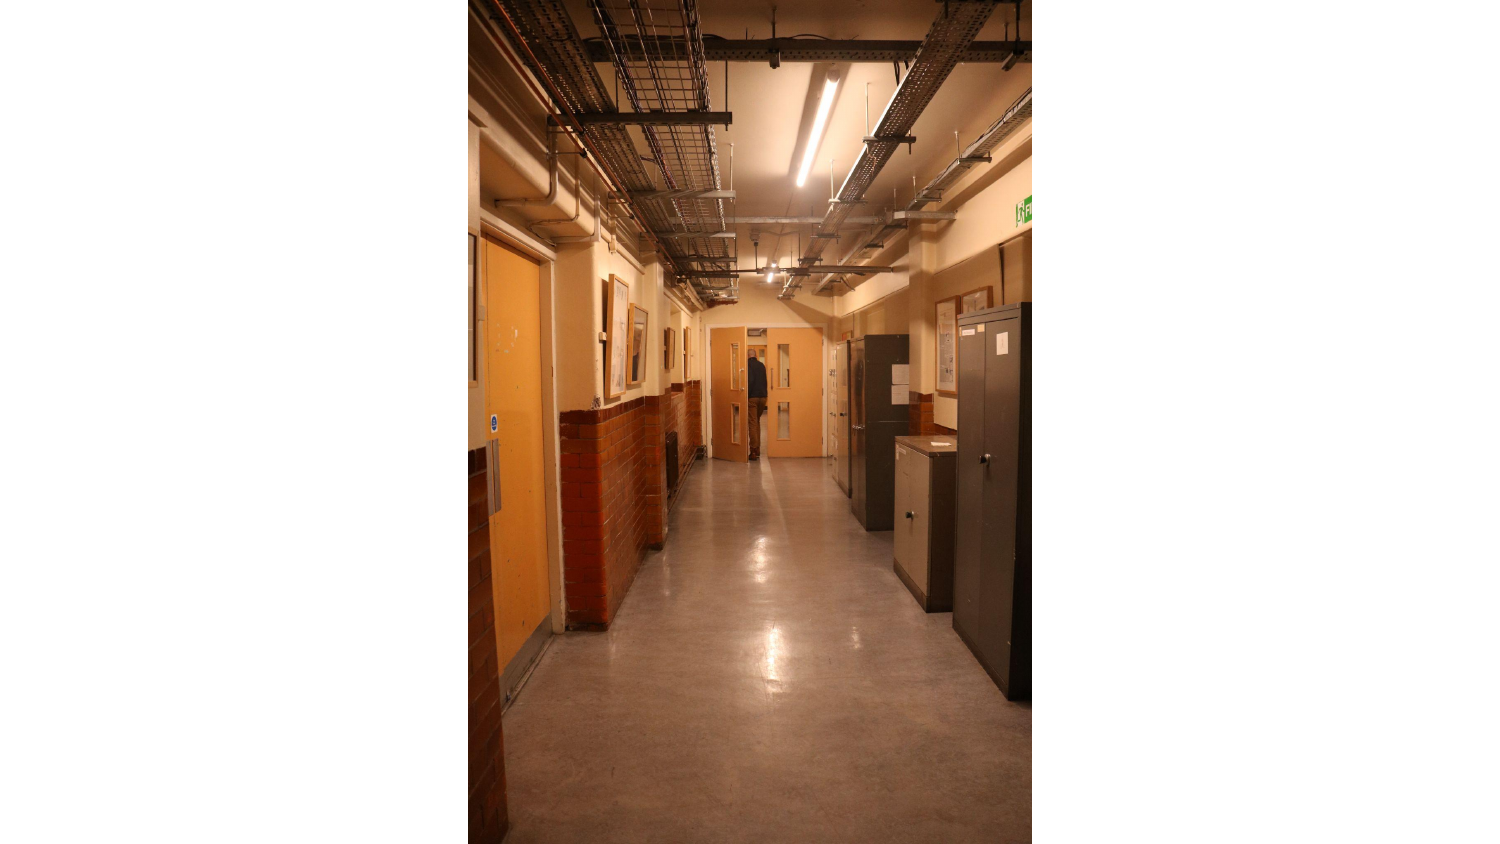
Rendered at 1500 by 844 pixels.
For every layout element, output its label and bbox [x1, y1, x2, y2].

picture [468, 0, 1032, 844]
